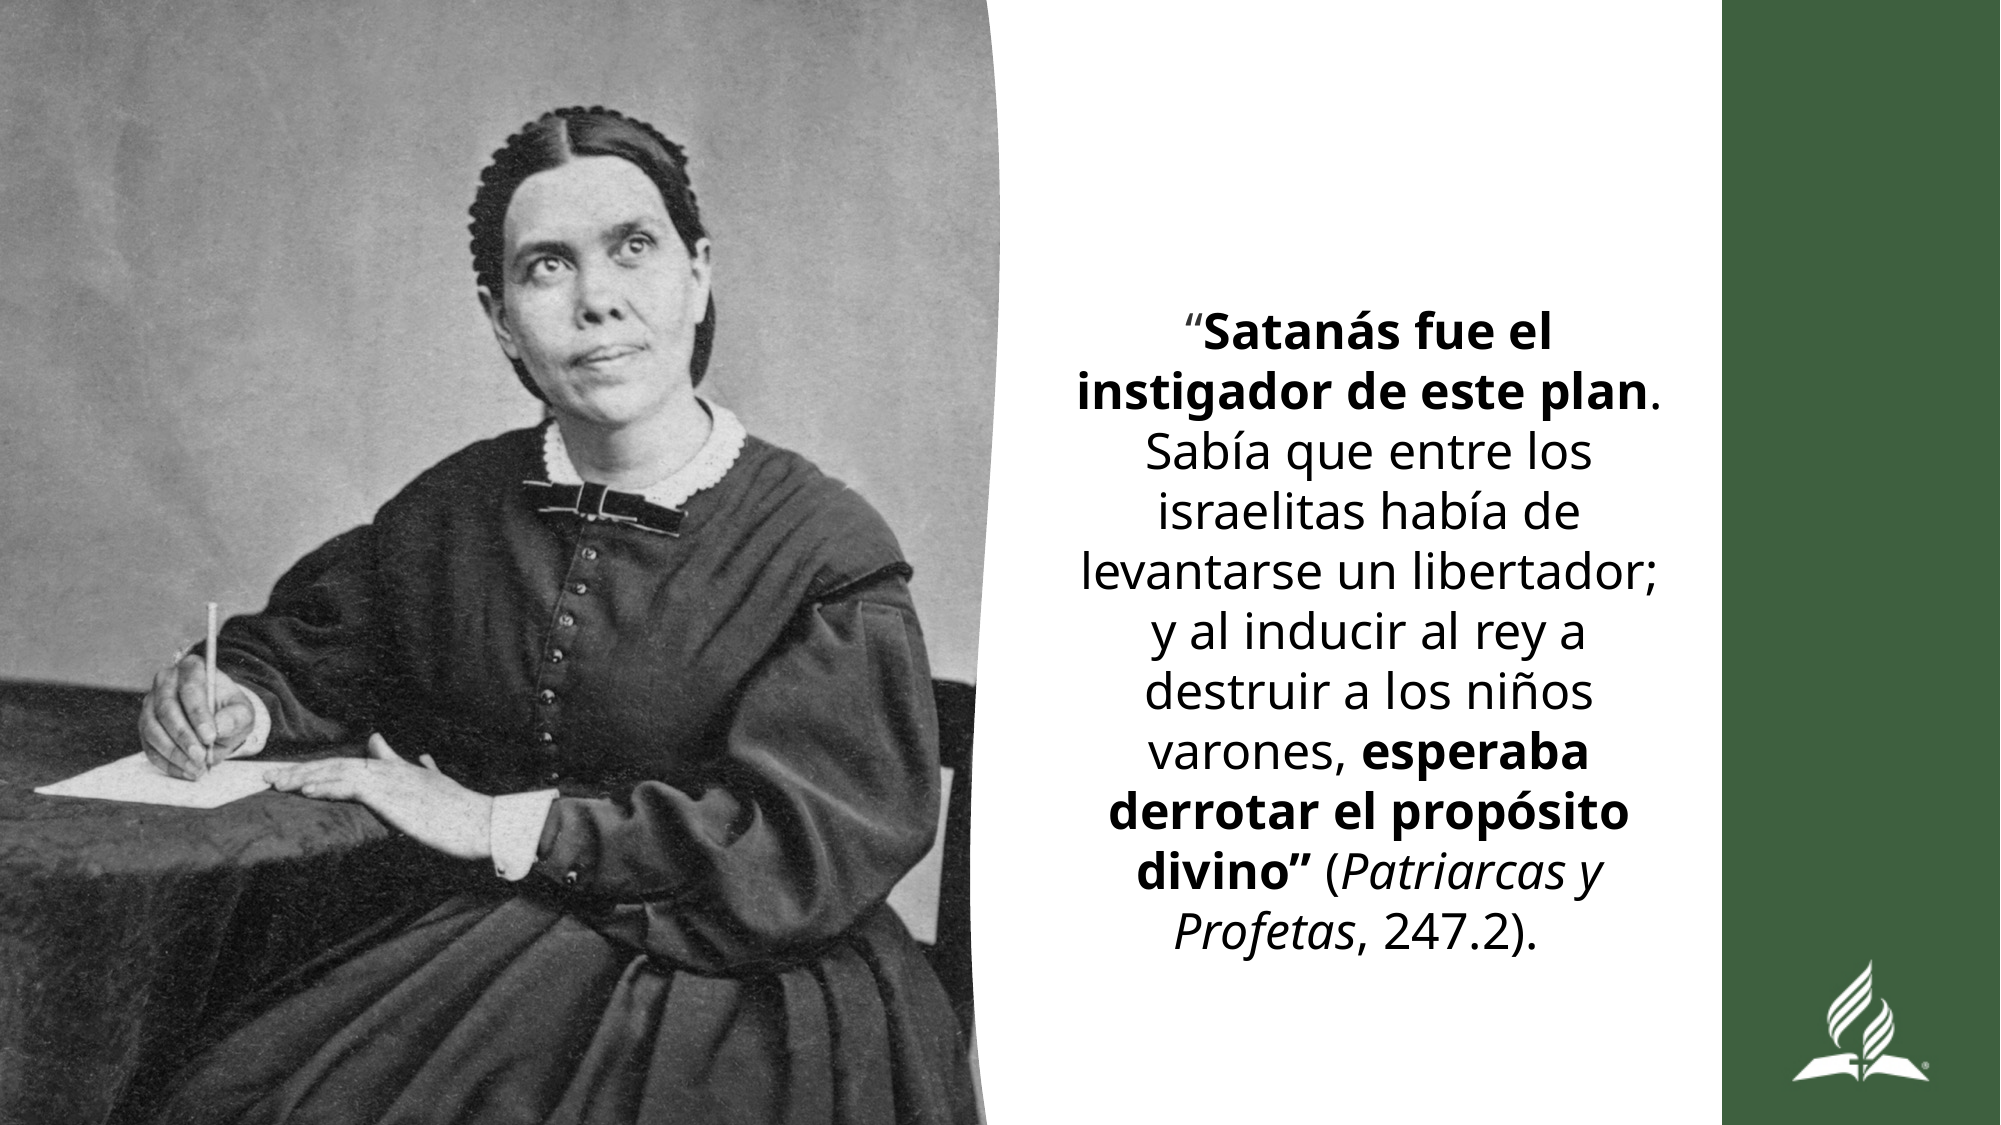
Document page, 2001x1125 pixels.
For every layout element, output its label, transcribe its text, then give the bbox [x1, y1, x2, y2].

picture [1722, 0, 2000, 1125]
list “Satanás fue el instigador de este plan. Sabía que entre los israelitas había de levantarse un libertador; y al inducir al rey a destruir a los niños varones, esperaba derrotar el propósito divino” (Patriarcas y Profetas, 247.2). [1052, 226, 1687, 1045]
picture [0, 0, 1000, 1125]
